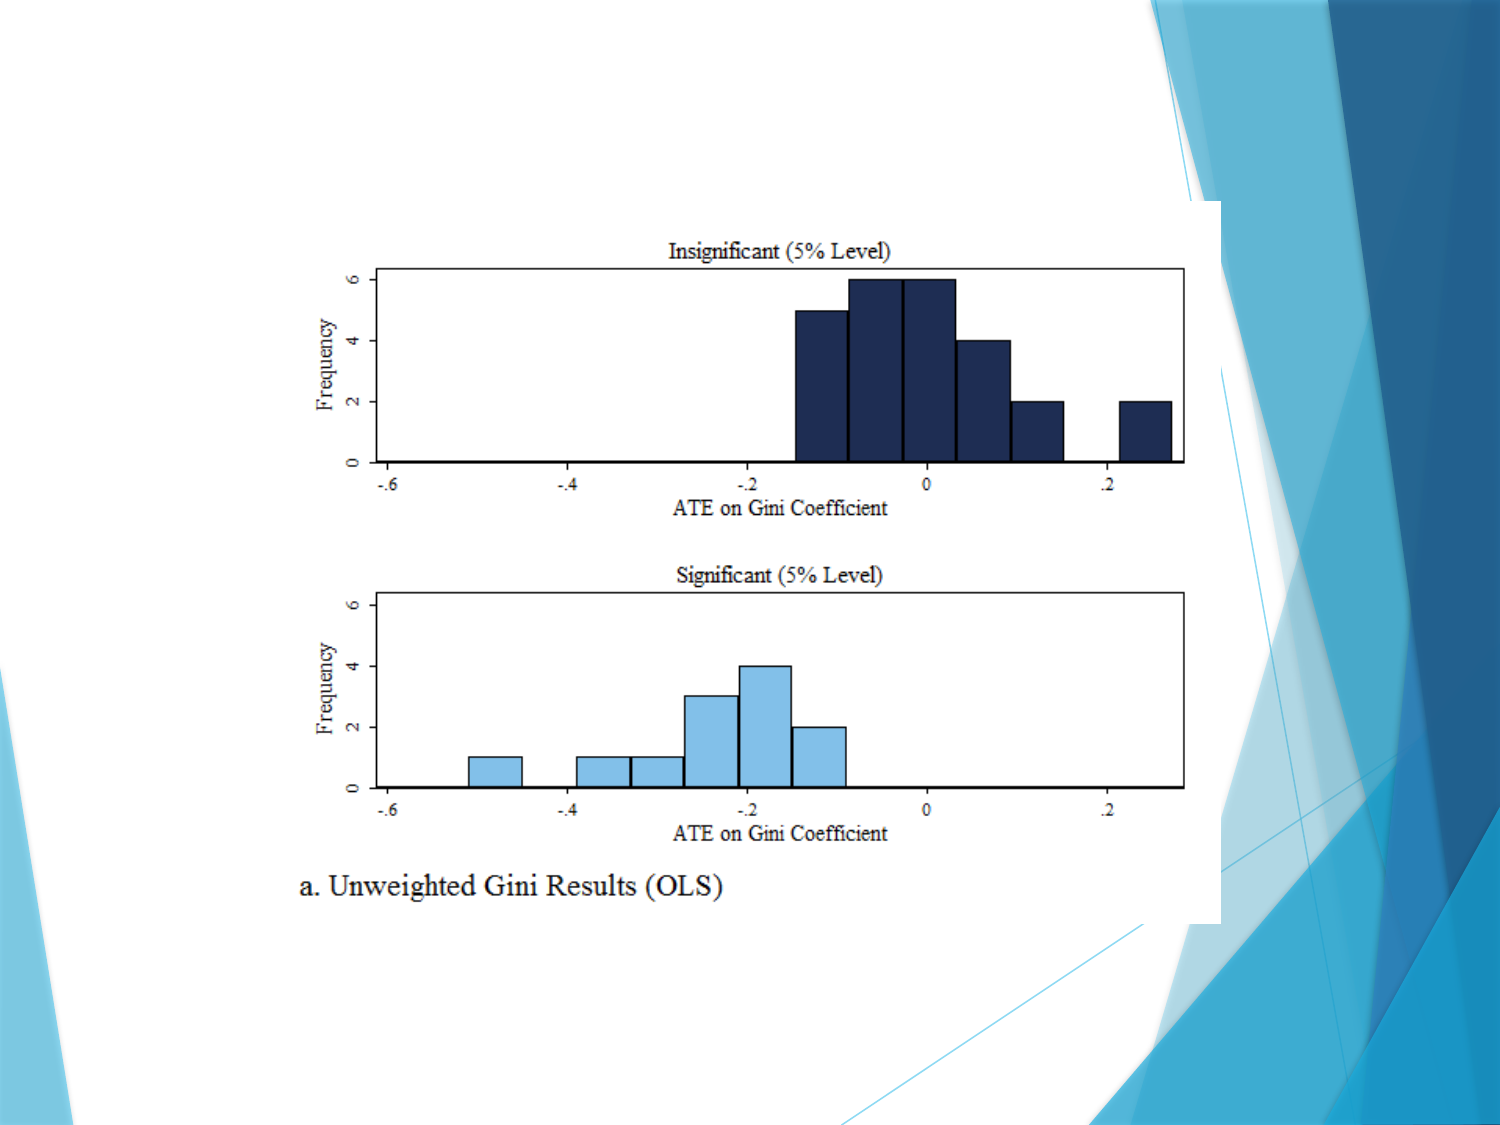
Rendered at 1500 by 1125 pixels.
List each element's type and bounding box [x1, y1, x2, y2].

picture [279, 200, 1221, 924]
table_cell [1221, 253, 1226, 271]
